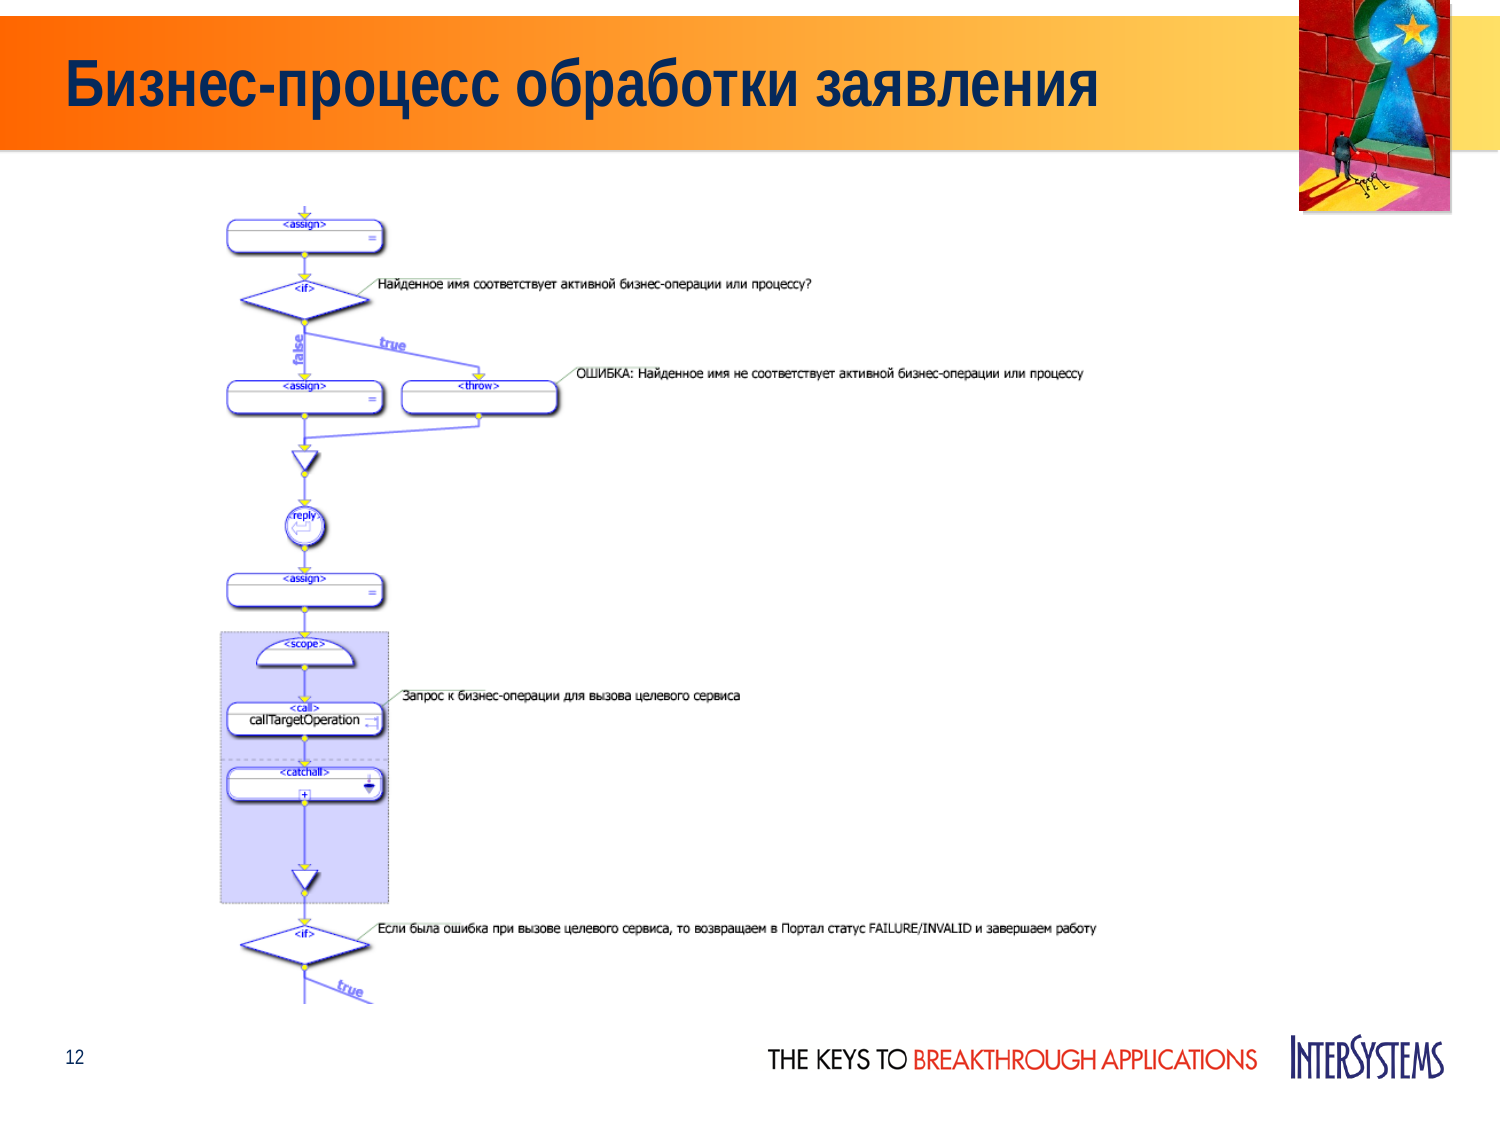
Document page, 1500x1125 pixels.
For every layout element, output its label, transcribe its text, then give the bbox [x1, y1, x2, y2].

picture [208, 206, 1117, 1004]
picture [1291, 1034, 1444, 1079]
picture [1299, 0, 1450, 211]
slide_number 12 [50, 1026, 401, 1087]
picture [750, 1025, 1270, 1093]
title Бизнес-процесс обработки заявления [50, 23, 1288, 136]
